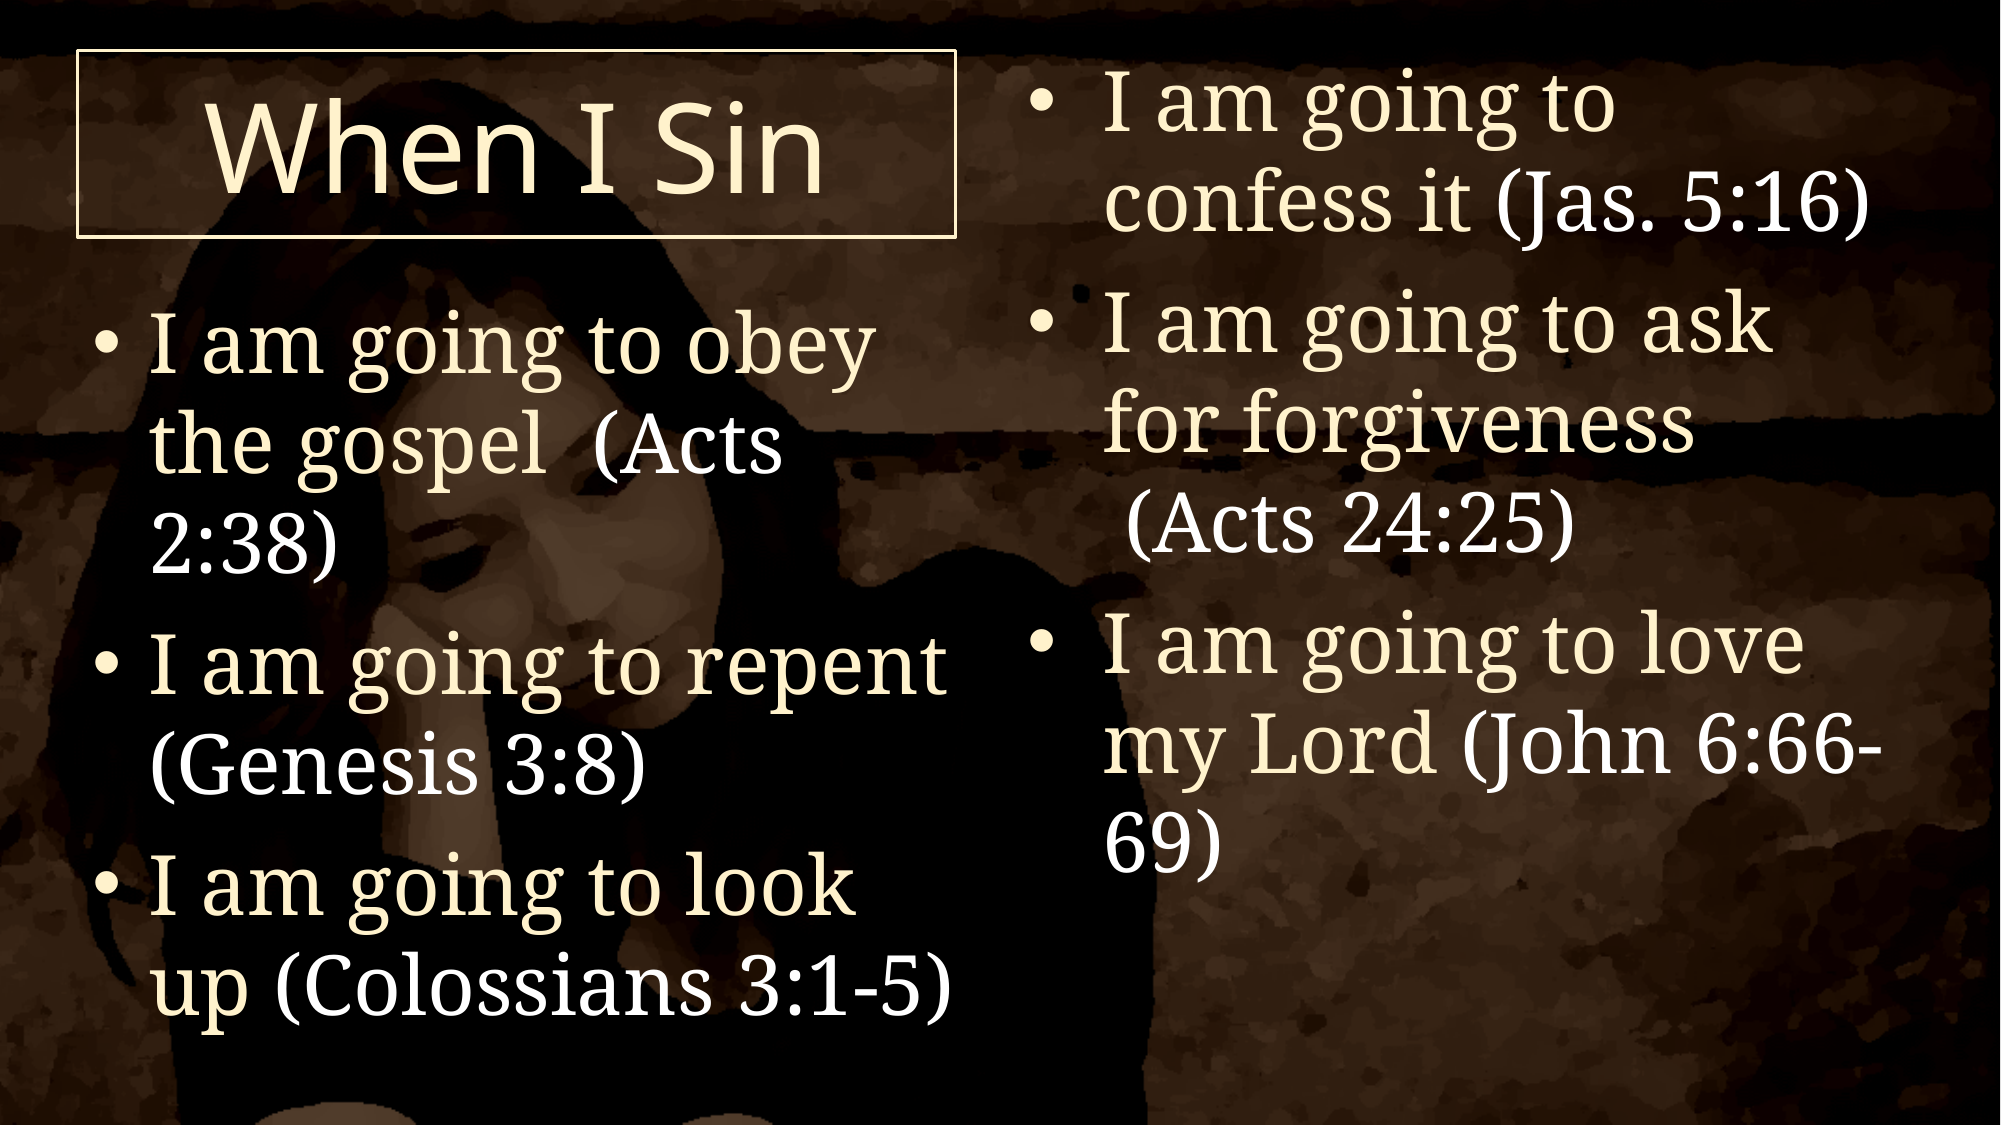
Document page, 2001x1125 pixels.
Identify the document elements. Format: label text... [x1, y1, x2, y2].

list I am going to obey the gospel (Acts 2:38) I am going to repent (Genesis 3:8) I am going to look up (Colossians 3:1-5) [77, 283, 988, 1082]
list I am going to confess it (Jas. 5:16) I am going to ask for forgiveness (Acts 24:25) I am going to love my Lord (John 6:66-69) [1012, 41, 1923, 1092]
picture [0, 0, 2001, 1125]
title When I Sin [77, 50, 956, 238]
